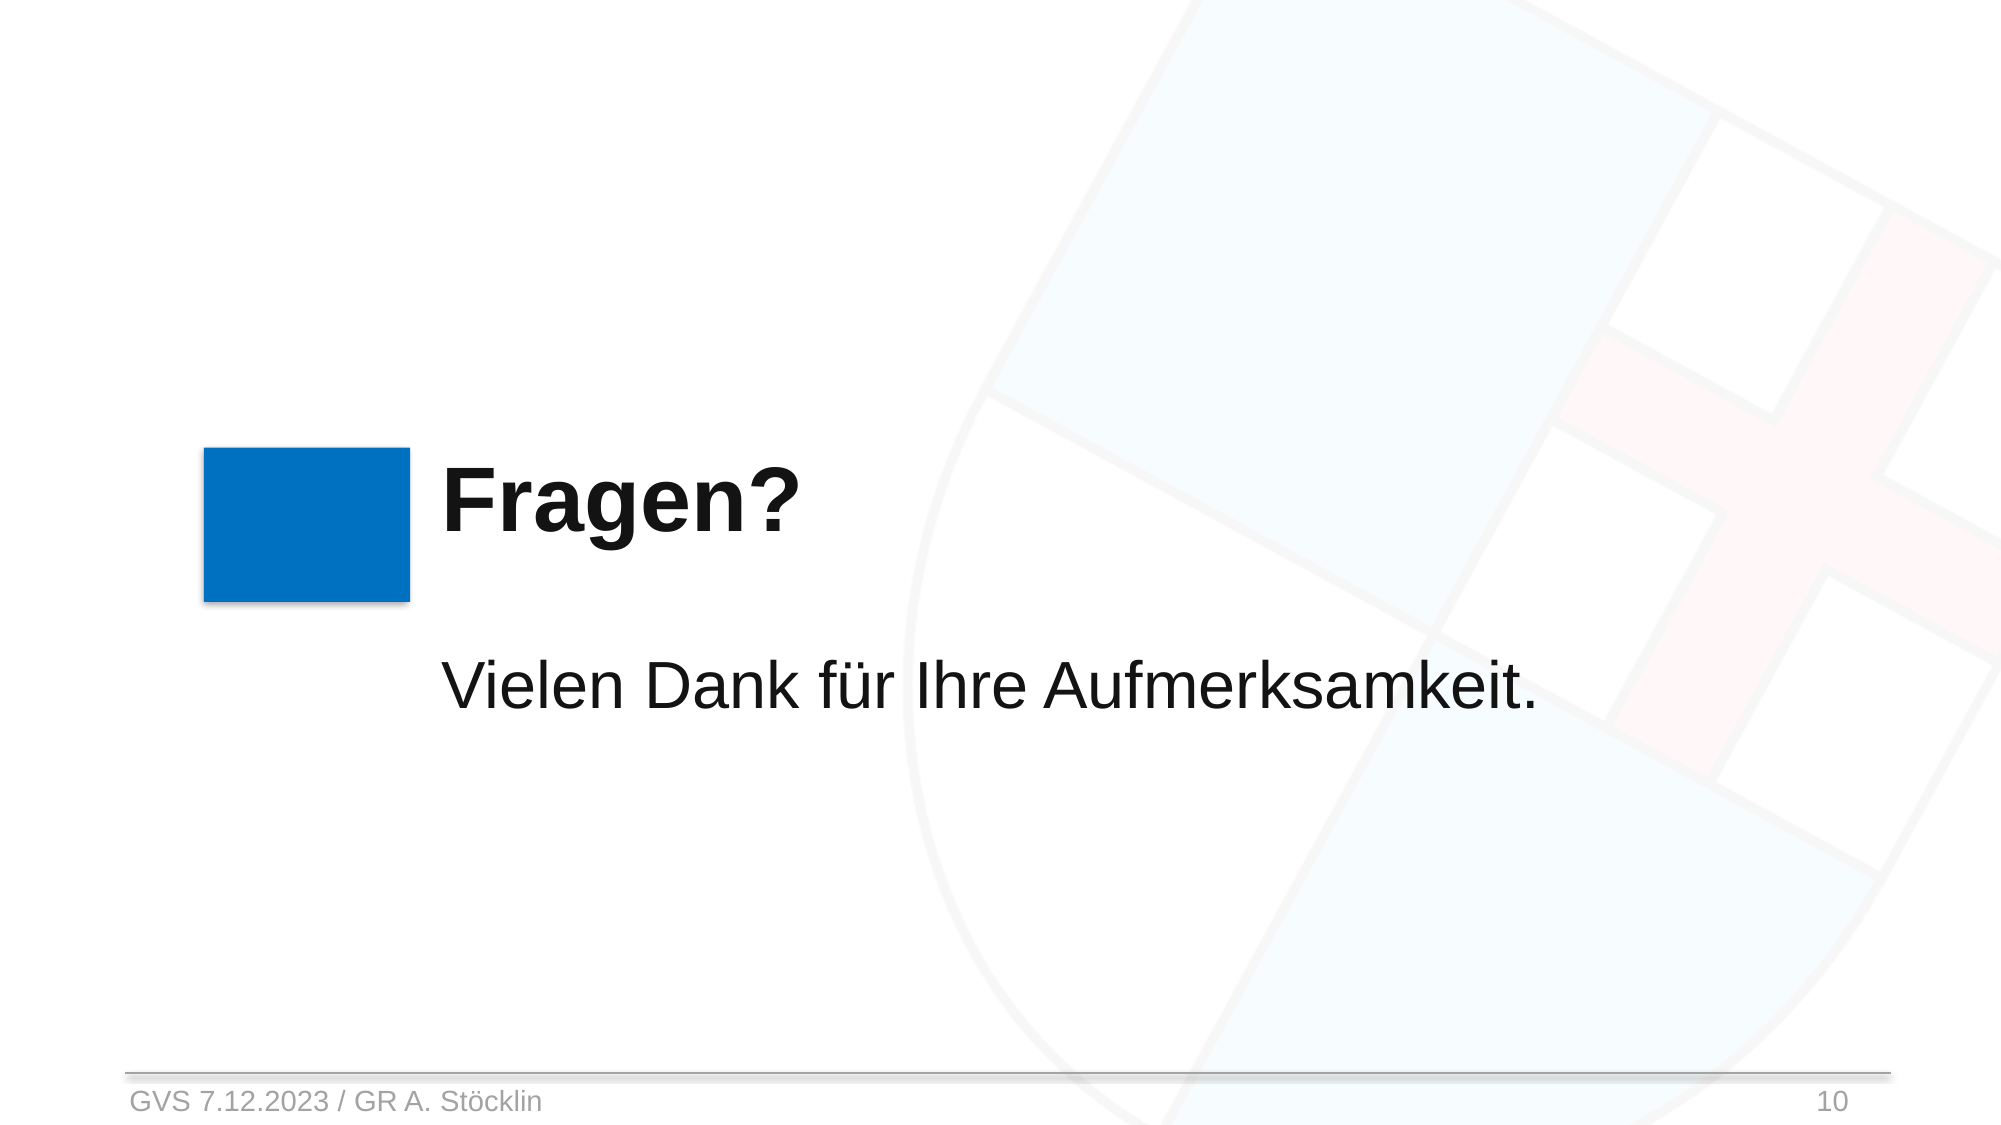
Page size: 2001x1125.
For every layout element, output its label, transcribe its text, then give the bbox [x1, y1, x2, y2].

text_box GVS 7.12.2023 / GR A. Stöcklin [114, 1075, 699, 1125]
subtitle Vielen Dank für Ihre Aufmerksamkeit. [427, 634, 1870, 853]
title Fragen? [427, 432, 1870, 540]
